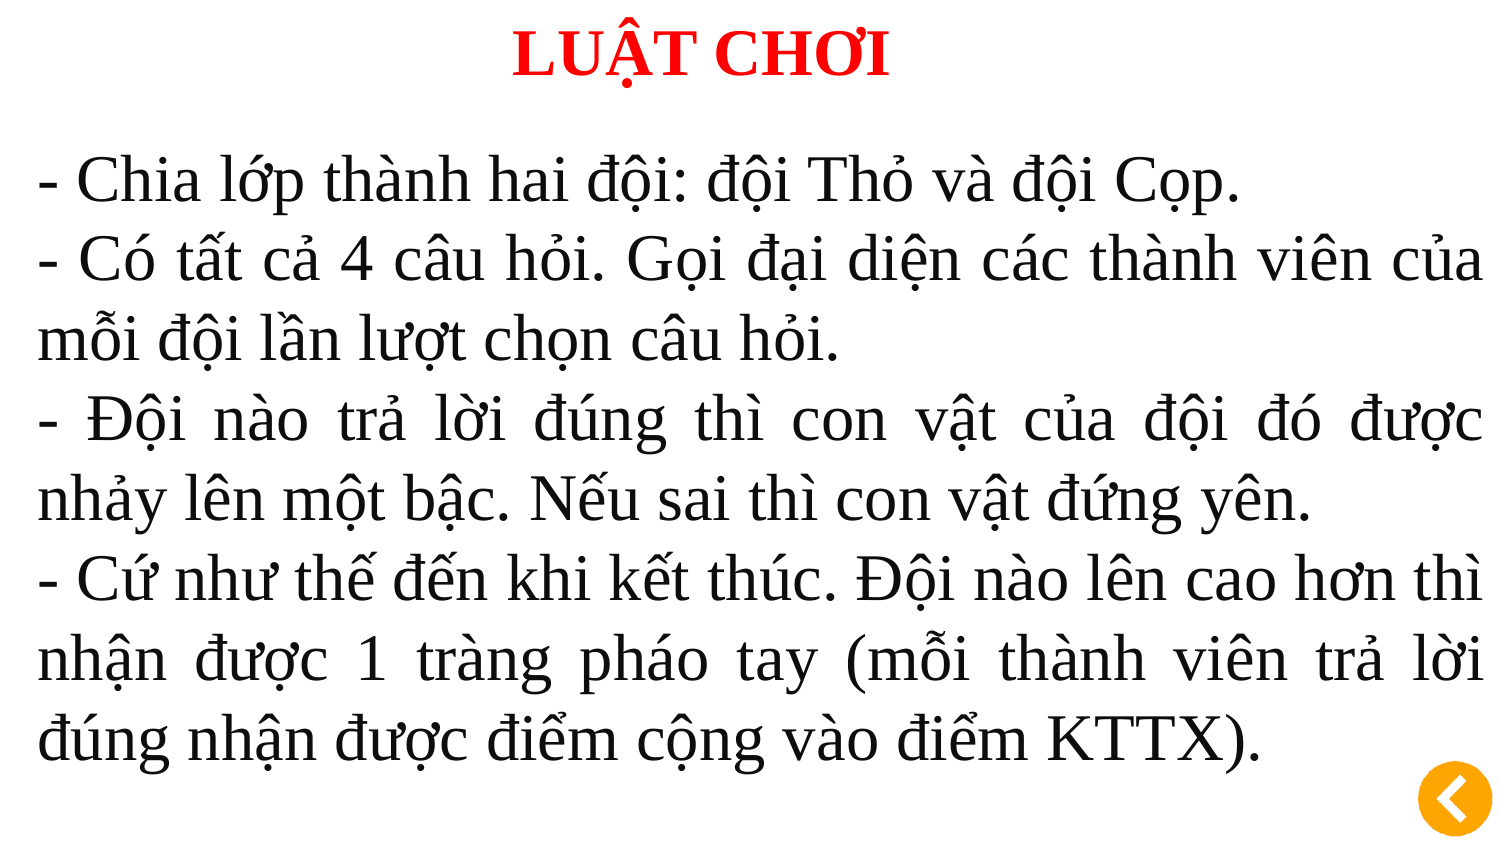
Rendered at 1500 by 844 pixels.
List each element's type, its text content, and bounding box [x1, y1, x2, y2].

text_box - Chia lớp thành hai đội: đội Thỏ và đội Cọp. - Có tất cả 4 câu hỏi. Gọi đại diện các thành viên của mỗi đội lần lượt chọn câu hỏi. - Đội nào trả lời đúng thì con vật của đội đó được nhảy lên một bậc. Nếu sai thì con vật đứng yên. - Cứ như thế đến khi kết thúc. Đội nào lên cao hơn thì nhận được 1 tràng pháo tay (mỗi thành viên trả lời đúng nhận được điểm cộng vào điểm KTTX). [37, 134, 1488, 775]
text_box LUẬT CHƠI [512, 8, 900, 89]
picture [1408, 752, 1500, 844]
